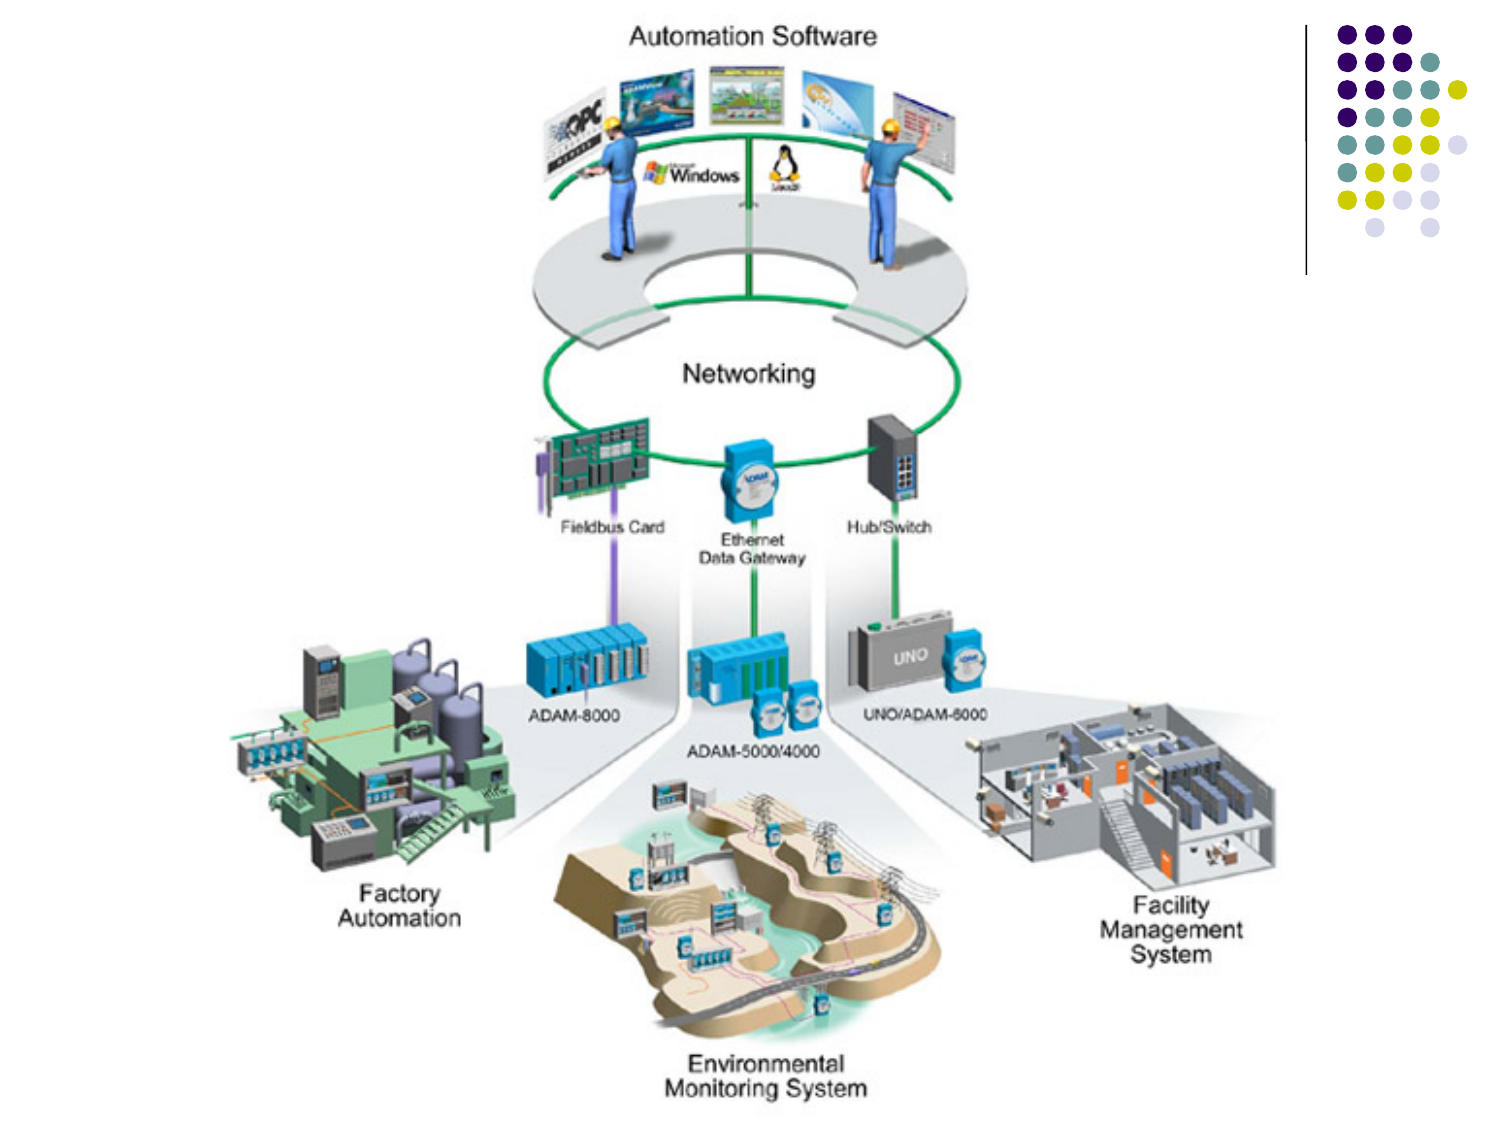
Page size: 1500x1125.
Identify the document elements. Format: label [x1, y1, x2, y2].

picture [196, 0, 1304, 1125]
